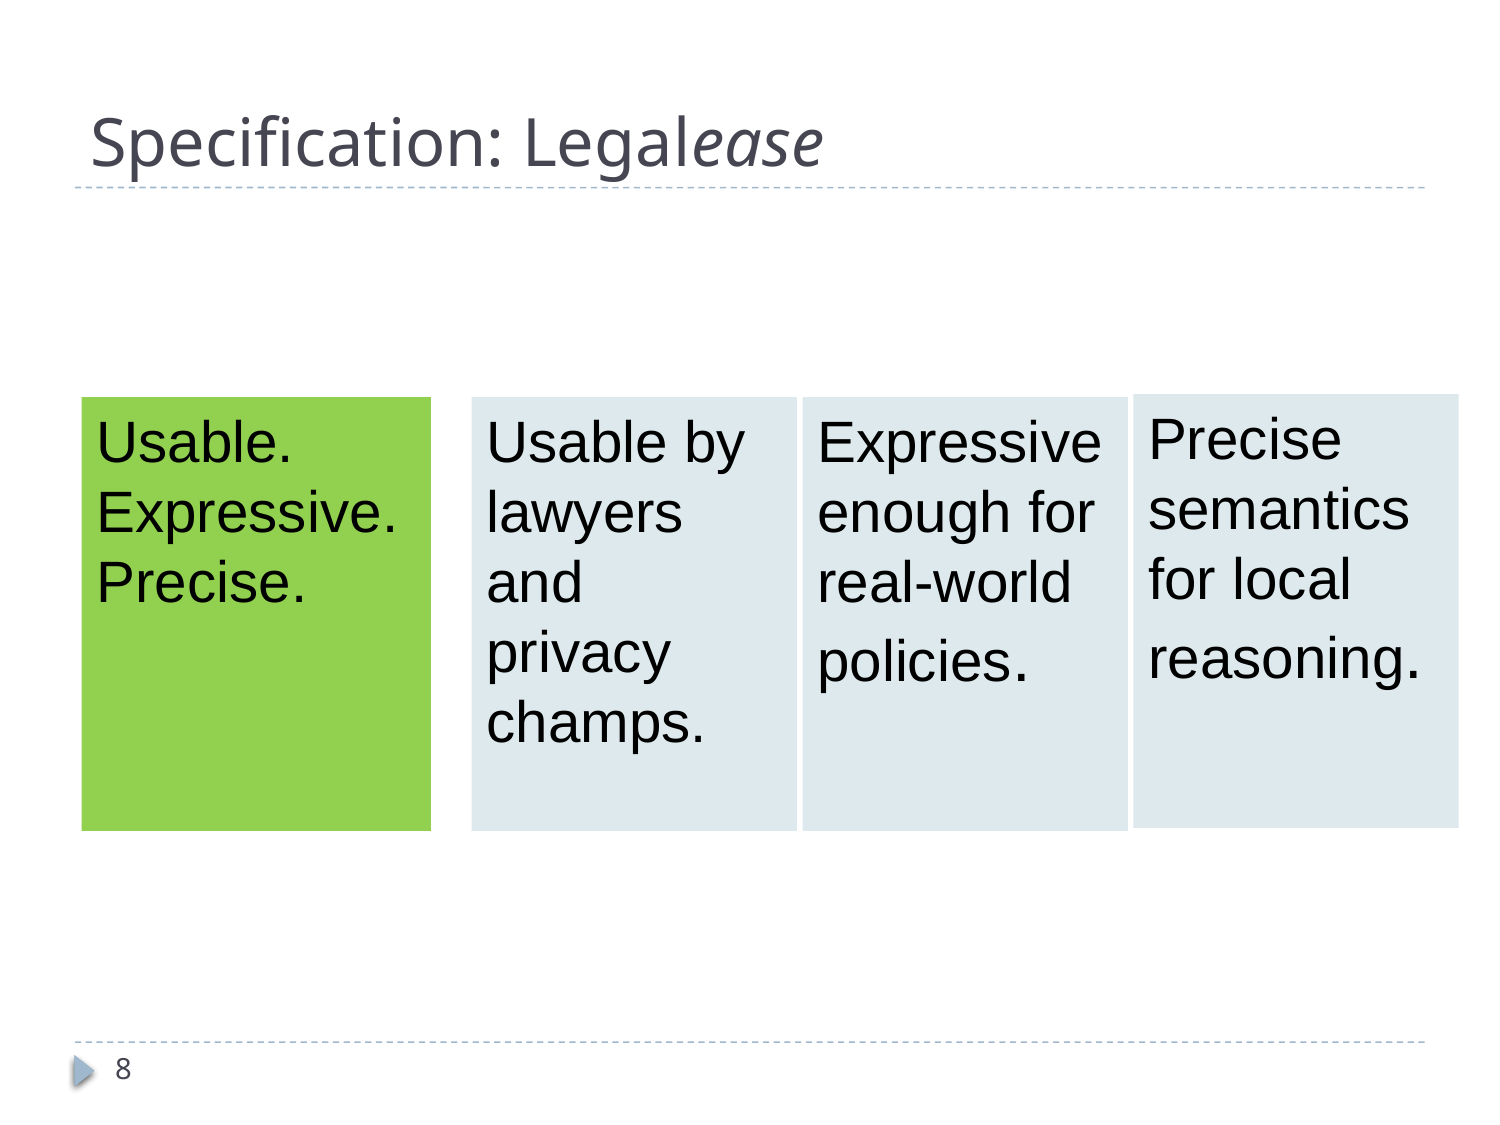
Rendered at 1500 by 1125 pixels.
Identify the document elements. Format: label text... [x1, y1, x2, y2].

text_box Precise semantics for local reasoning. [1133, 394, 1459, 828]
title Specification: Legalease [74, 37, 1426, 188]
text_box Expressive enough for real-world policies. [802, 397, 1128, 831]
slide_number 8 [100, 1042, 426, 1103]
text_box Usable. Expressive. Precise. [81, 397, 431, 831]
text_box Usable by lawyers and privacy champs. [471, 397, 797, 831]
